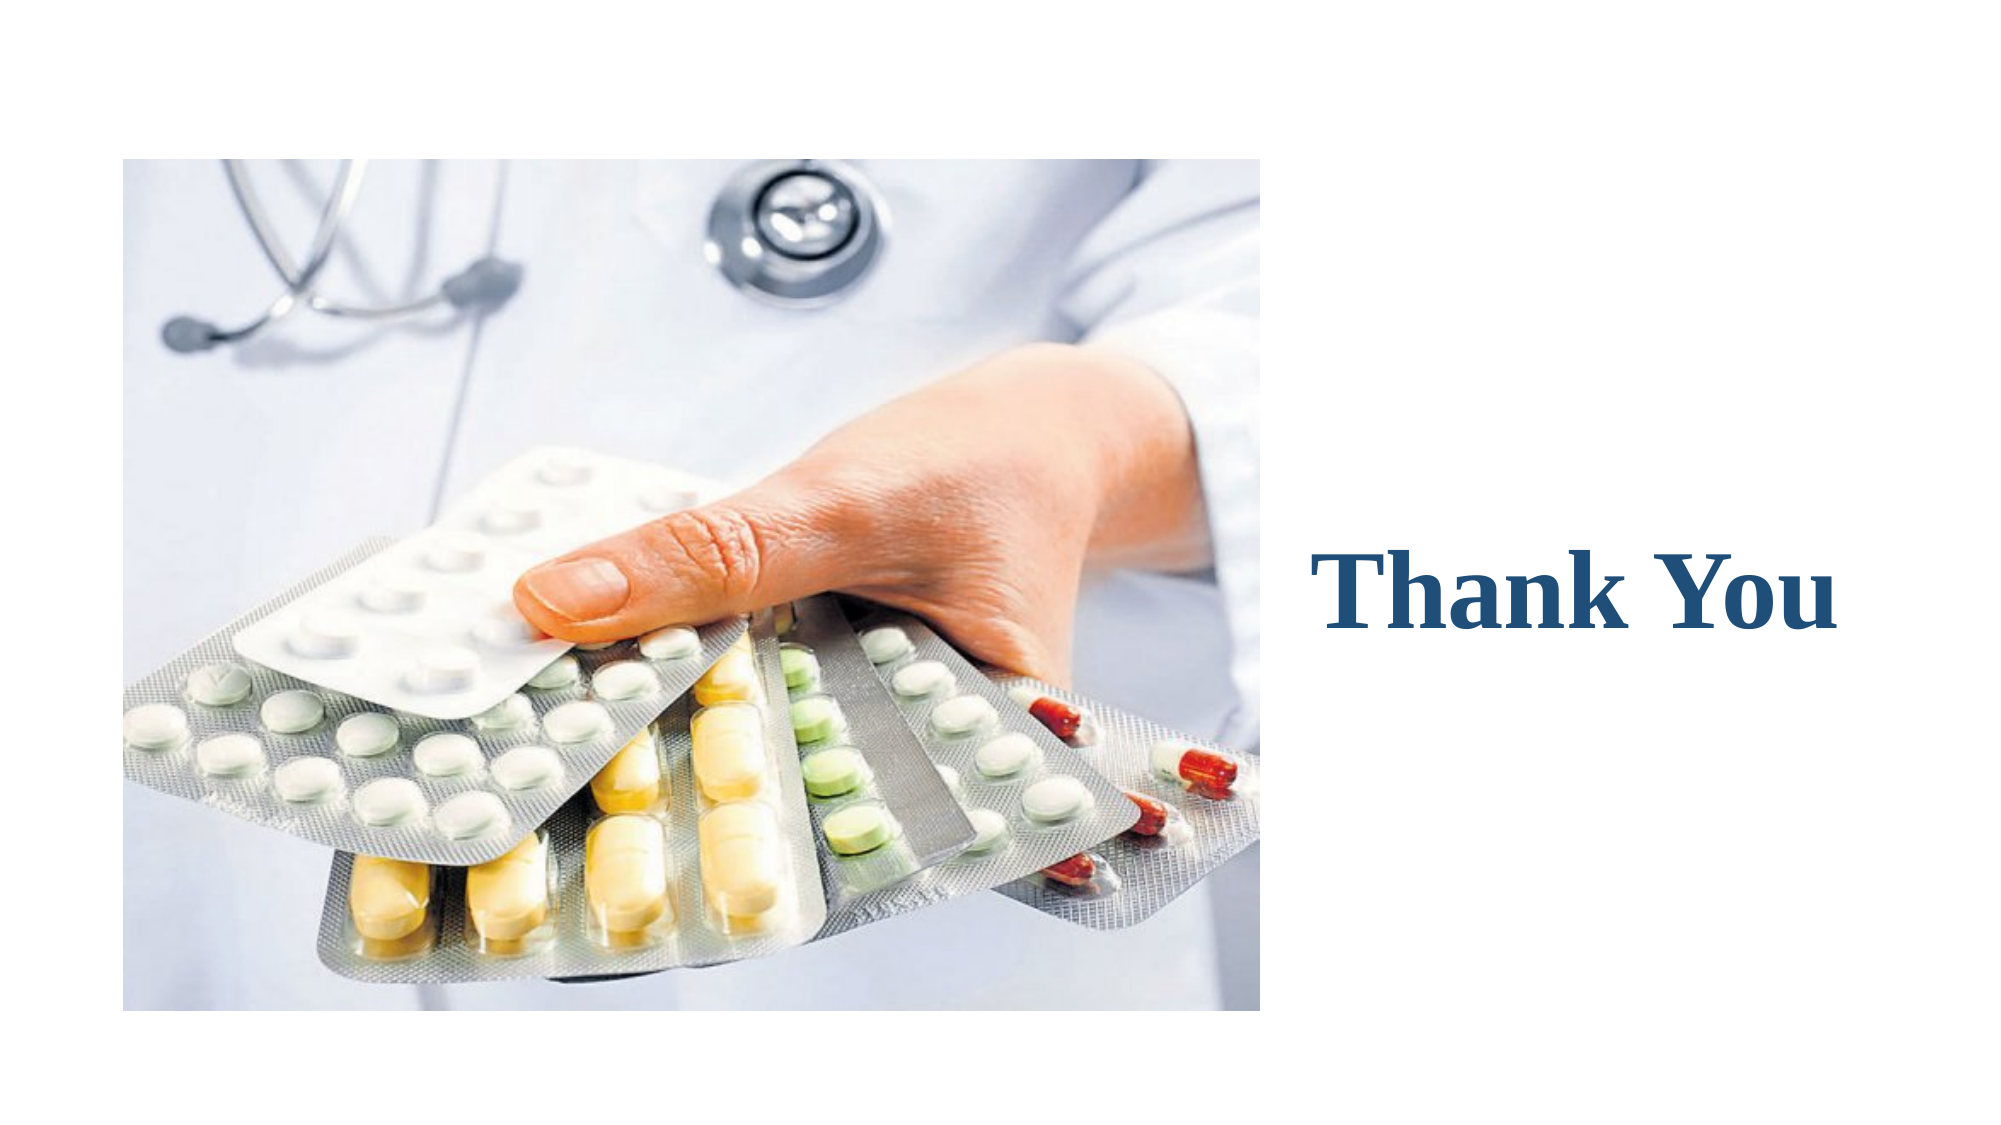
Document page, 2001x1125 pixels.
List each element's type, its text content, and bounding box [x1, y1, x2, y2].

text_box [1340, 261, 1950, 678]
text_box Thank You [1295, 509, 1340, 659]
picture [123, 159, 1260, 1011]
